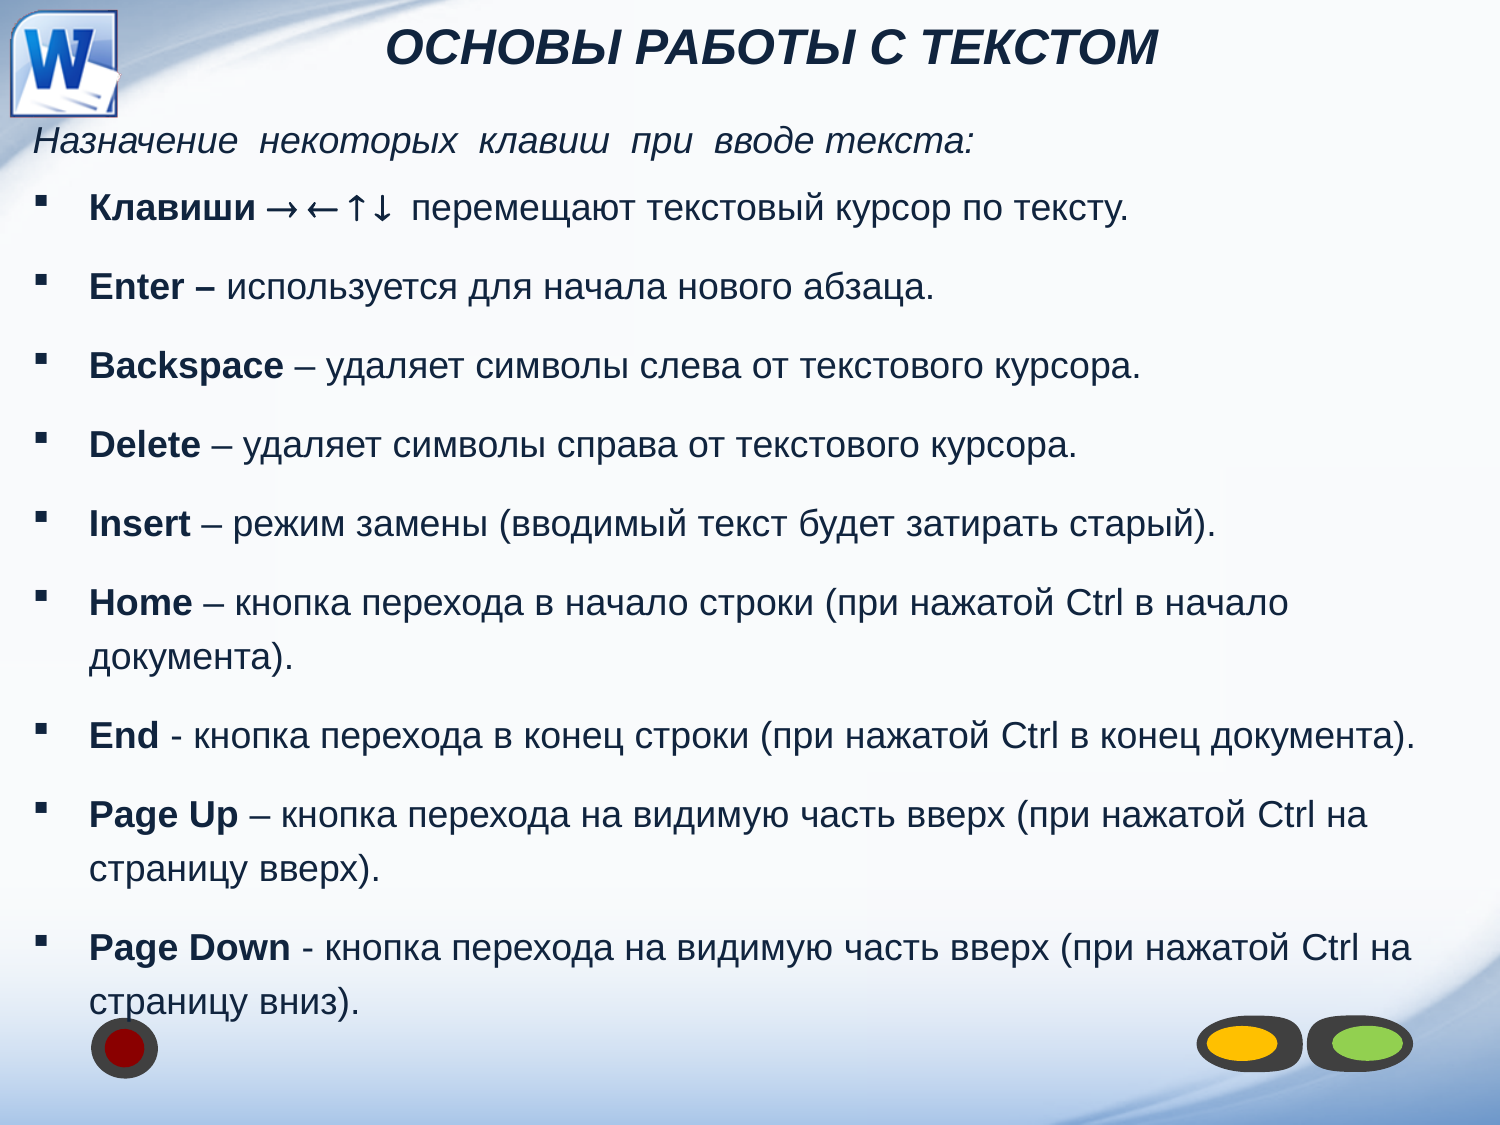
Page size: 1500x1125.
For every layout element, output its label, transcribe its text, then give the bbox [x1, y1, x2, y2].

picture [0, 4, 131, 126]
list Назначение некоторых клавиш при вводе текста: Клавиши     перемещают текстовый курсор по тексту. Enter – используется для начала нового абзаца. Backspace – удаляет символы слева от текстового курсора. Delete – удаляет символы справа от текстового курсора. Insert – режим замены (вводимый текст будет затирать старый). Home – кнопка перехода в начало строки (при нажатой Ctrl в начало документа). End - кнопка перехода в конец строки (при нажатой Ctrl в конец документа). Page Up – кнопка перехода на видимую часть вверх (при нажатой Ctrl на страницу вверх). Page Down - кнопка перехода на видимую часть вверх (при нажатой Ctrl на страницу вниз). [17, 113, 1500, 976]
text_box Основы работы с текстом [369, 7, 1174, 83]
